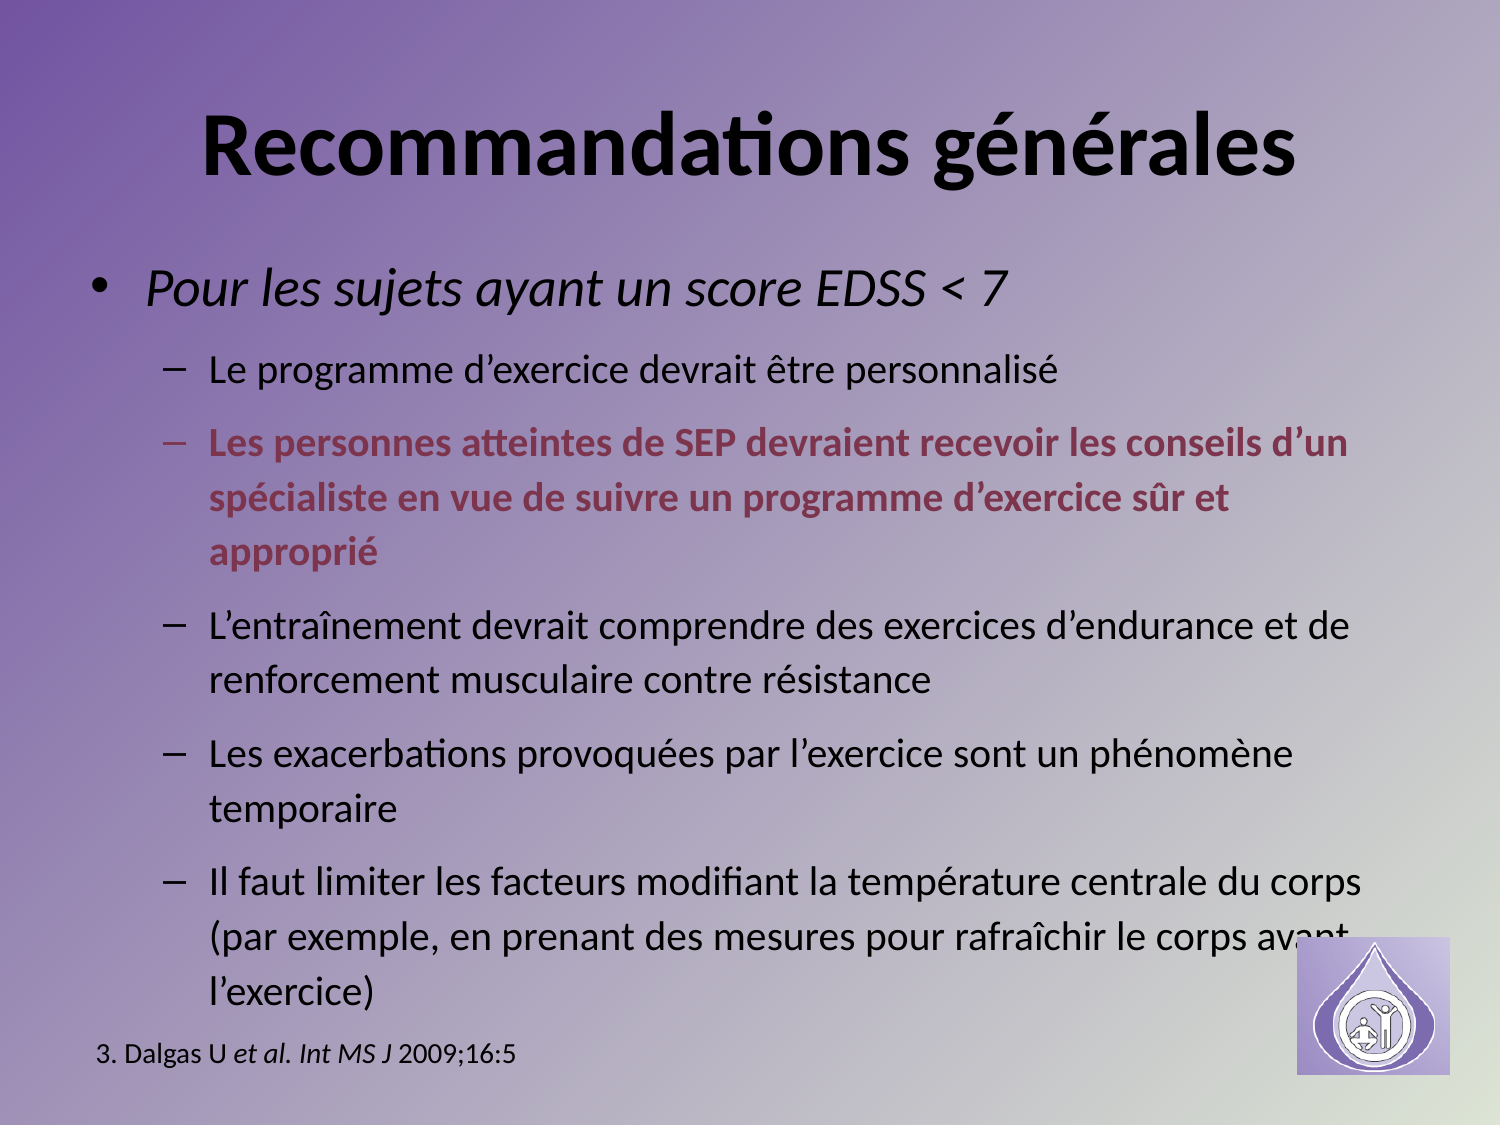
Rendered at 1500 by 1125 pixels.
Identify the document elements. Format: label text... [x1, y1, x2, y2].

picture [1297, 937, 1451, 1076]
text_box 3. Dalgas U et al. Int MS J 2009;16:5 [80, 1026, 532, 1077]
list Pour les sujets ayant un score EDSS < 7 Le programme d’exercice devrait être personnalisé Les personnes atteintes de SEP devraient recevoir les conseils d’un spécialiste en vue de suivre un programme d’exercice sûr et approprié L’entraînement devrait comprendre des exercices d’endurance et de renforcement musculaire contre résistance Les exacerbations provoquées par l’exercice sont un phénomène temporaire Il faut limiter les facteurs modifiant la température centrale du corps (par exemple, en prenant des mesures pour rafraîchir le corps avant l’exercice) [75, 237, 1425, 1025]
title Recommandations générales [75, 45, 1425, 233]
